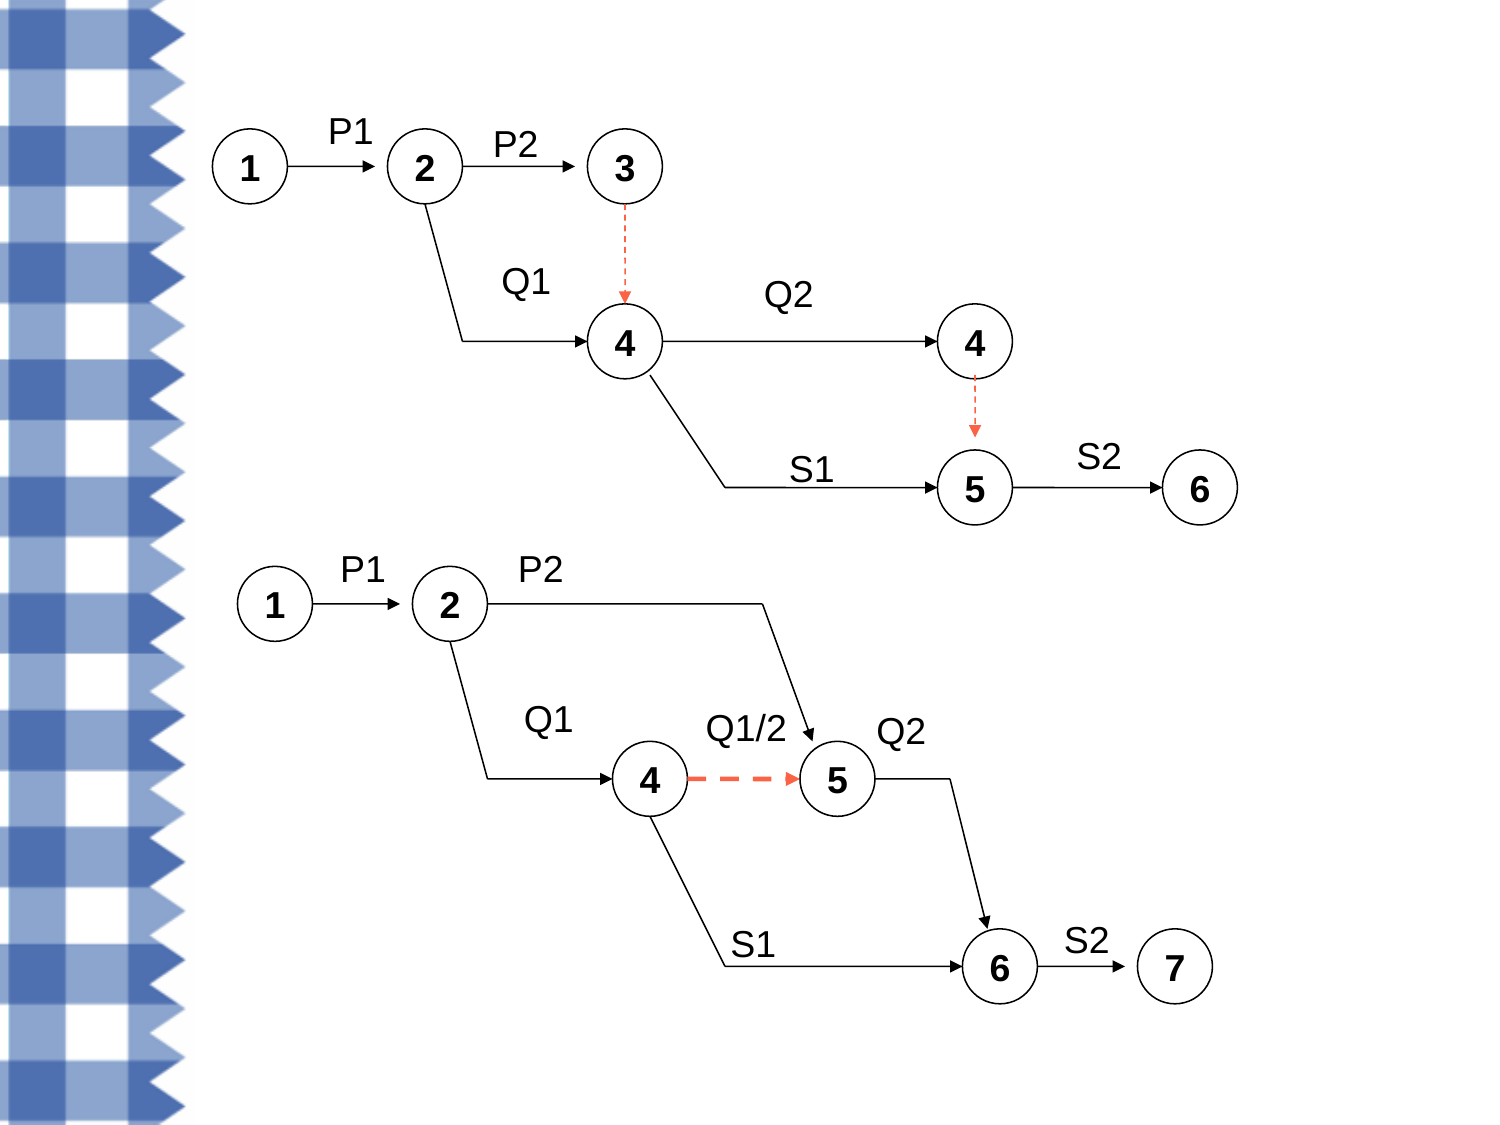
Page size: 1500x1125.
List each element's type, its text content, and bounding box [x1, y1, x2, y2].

text_box 2 [387, 128, 463, 204]
text_box Q2 [749, 262, 829, 323]
text_box [554, 160, 575, 173]
text_box P2 [478, 112, 554, 173]
text_box [618, 291, 632, 304]
text_box [463, 335, 588, 348]
text_box [725, 481, 938, 494]
text_box [791, 960, 963, 973]
text_box Q1 [508, 687, 589, 748]
text_box [802, 712, 815, 742]
text_box 1 [212, 128, 288, 204]
text_box 1 [237, 566, 313, 642]
text_box 5 [800, 741, 875, 817]
text_box [312, 598, 400, 611]
text_box [968, 419, 982, 438]
text_box [287, 160, 376, 173]
text_box S1 [774, 437, 850, 487]
text_box [488, 772, 613, 786]
text_box S1 [715, 912, 791, 973]
text_box [787, 772, 800, 786]
text_box P1 [313, 99, 389, 160]
text_box Q1/2 [690, 696, 802, 757]
text_box S1 [774, 488, 850, 498]
picture [0, 0, 195, 1125]
text_box Q1 [486, 249, 567, 310]
text_box Q2 [861, 699, 942, 760]
text_box 4 [587, 303, 663, 379]
text_box 6 [1162, 449, 1238, 525]
text_box [1012, 481, 1163, 494]
text_box S2 [1049, 908, 1125, 969]
text_box P2 [503, 537, 579, 598]
text_box 4 [937, 303, 1013, 379]
text_box 5 [937, 449, 1013, 525]
text_box 6 [962, 928, 1038, 1004]
text_box 7 [1137, 928, 1213, 1004]
text_box S2 [1061, 424, 1137, 485]
text_box 3 [587, 128, 663, 204]
text_box P1 [325, 537, 401, 598]
text_box [949, 778, 991, 929]
text_box [662, 335, 938, 348]
text_box 4 [612, 741, 688, 817]
text_box 2 [412, 566, 488, 642]
